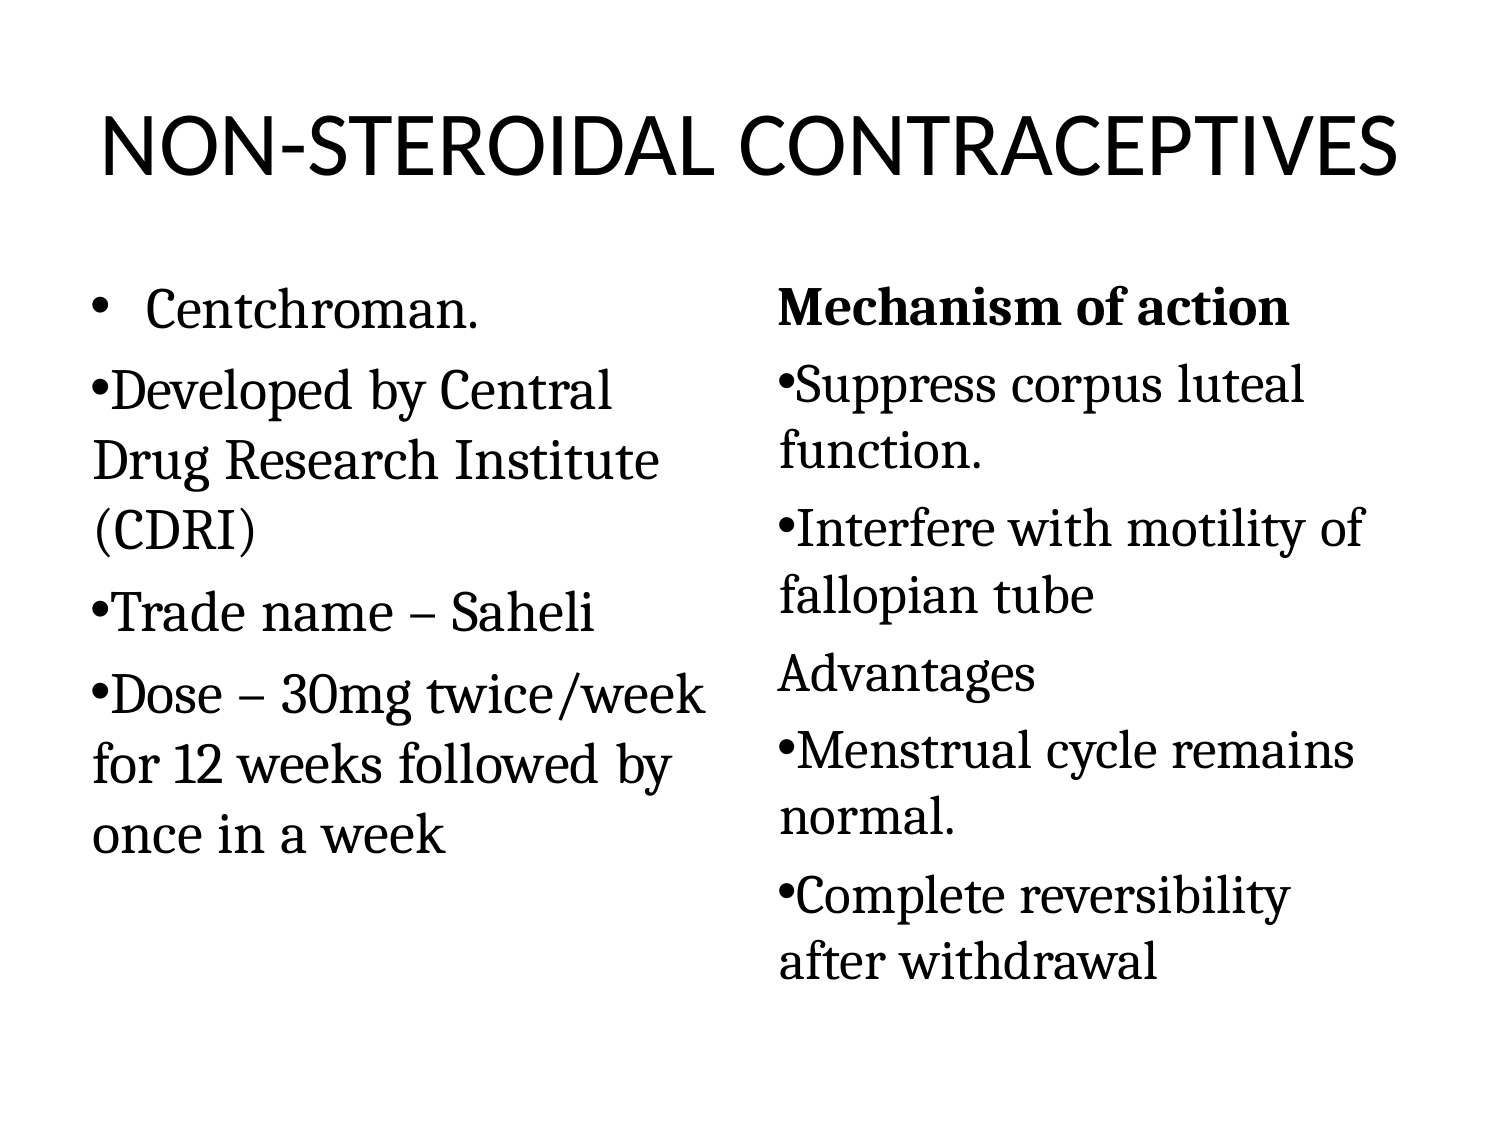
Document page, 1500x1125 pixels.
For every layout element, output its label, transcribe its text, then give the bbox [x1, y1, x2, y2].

list Mechanism of action Suppress corpus luteal function. Interfere with motility of fallopian tube Advantages Menstrual cycle remains normal. Complete reversibility after withdrawal [762, 262, 1425, 1005]
title NON-STEROIDAL CONTRACEPTIVES [75, 45, 1425, 233]
list Centchroman. Developed by Central Drug Research Institute (CDRI) Trade name – Saheli Dose – 30mg twice/week for 12 weeks followed by once in a week [75, 262, 738, 1005]
